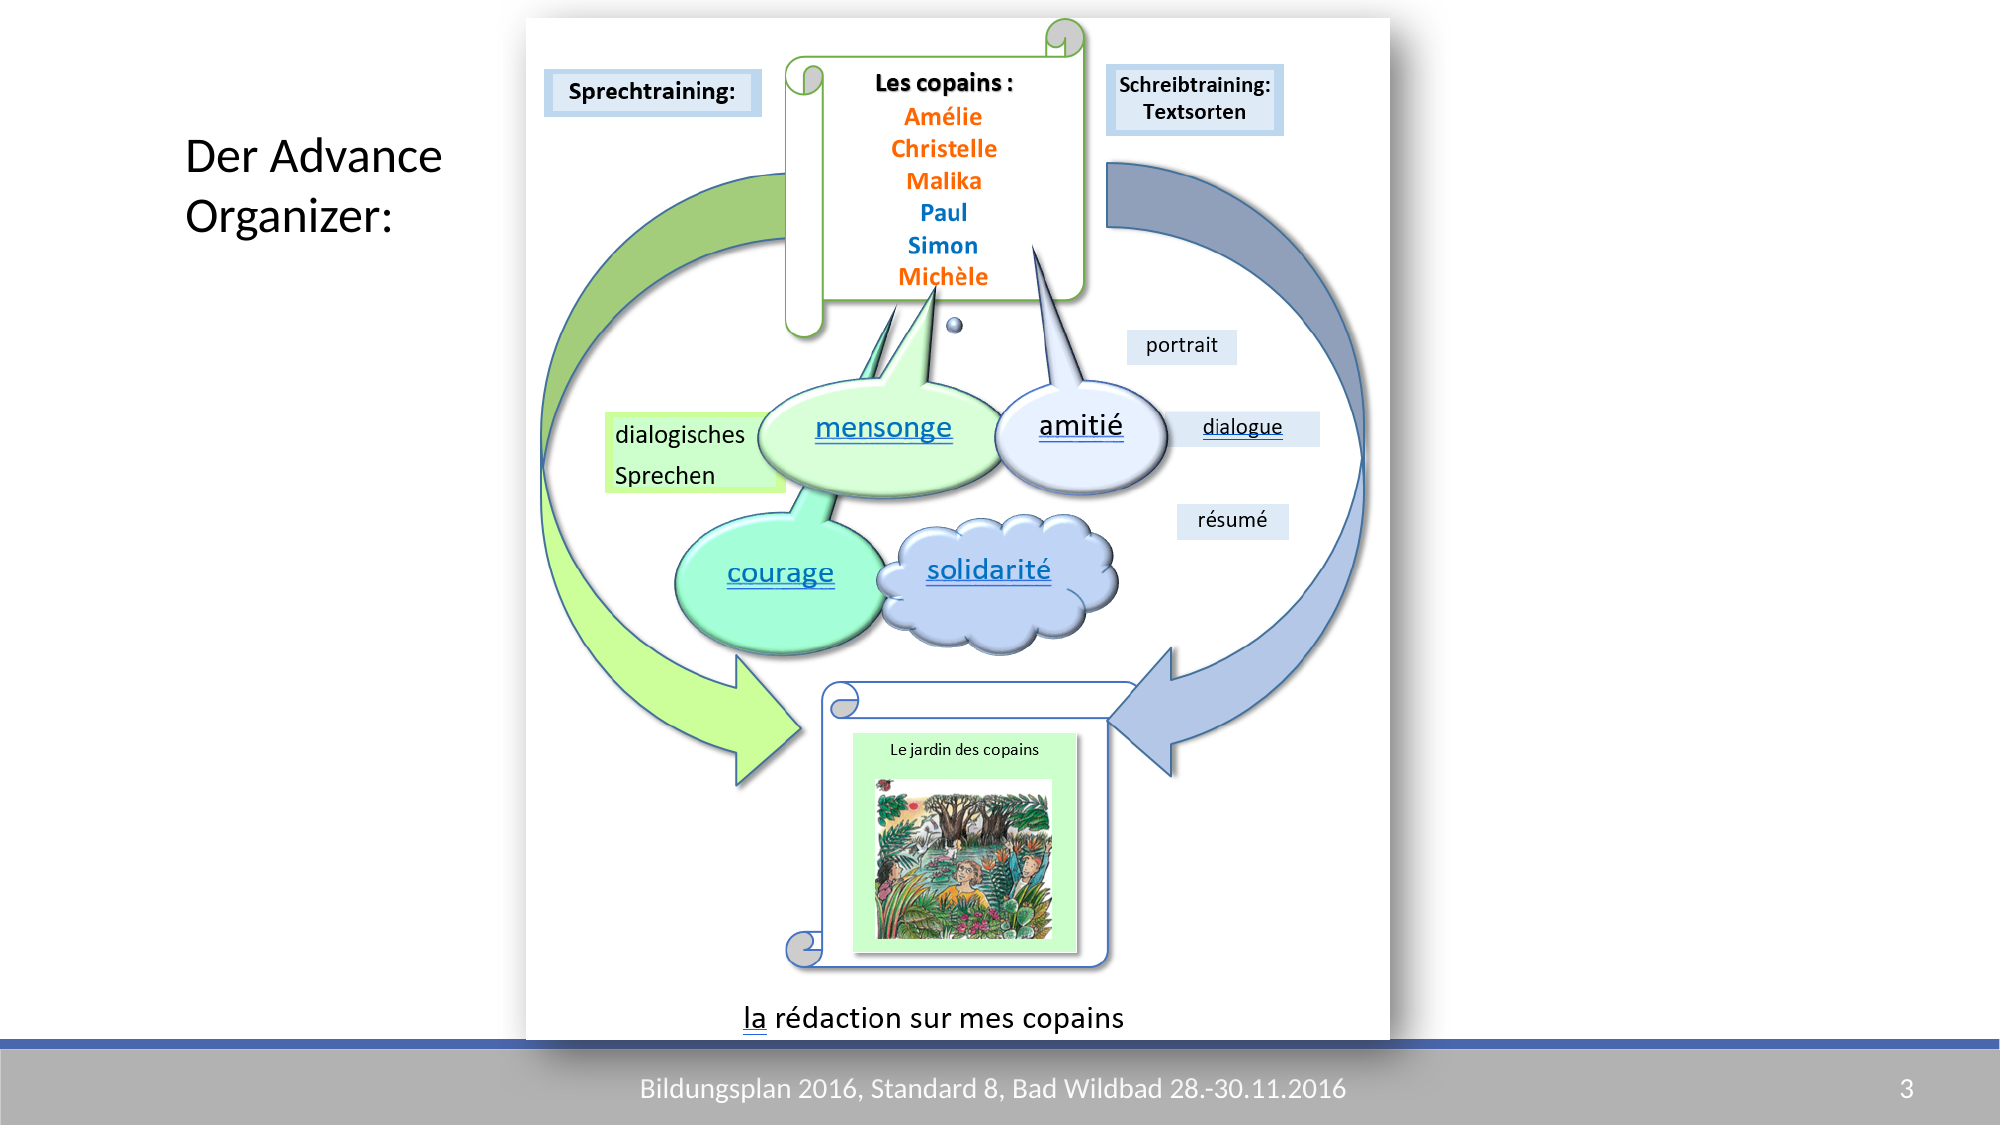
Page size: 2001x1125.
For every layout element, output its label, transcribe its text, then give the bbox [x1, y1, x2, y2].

picture [526, 17, 1390, 1040]
text_box Der Advance Organizer: [170, 114, 509, 250]
